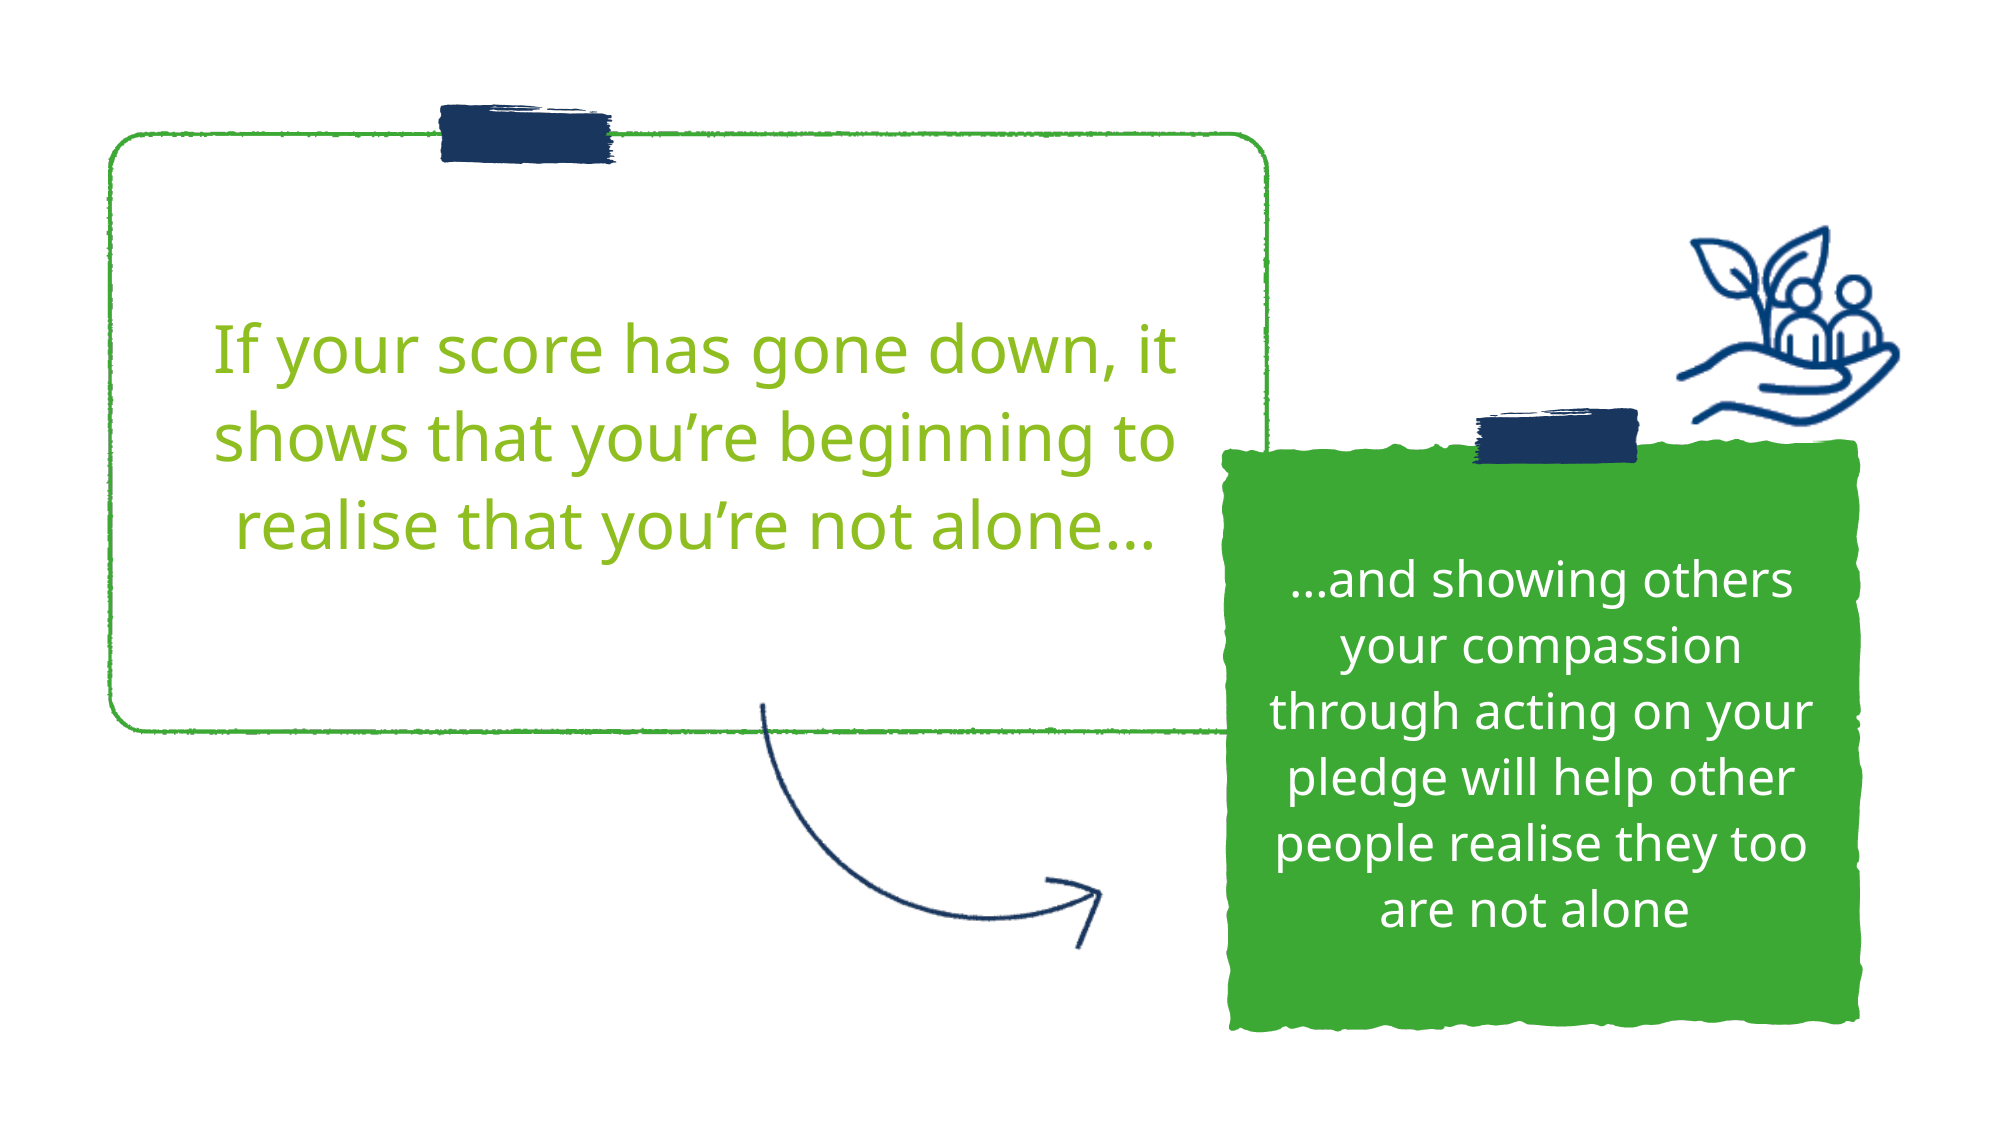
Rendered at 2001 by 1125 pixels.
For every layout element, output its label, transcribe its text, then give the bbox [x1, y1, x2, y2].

list …and showing others your compassion through acting on your pledge will help other people realise they too are not alone [1252, 485, 1832, 995]
picture [75, 82, 1920, 1062]
list If your score has gone down, it shows that you’re beginning to realise that you’re not alone… [189, 231, 1204, 740]
